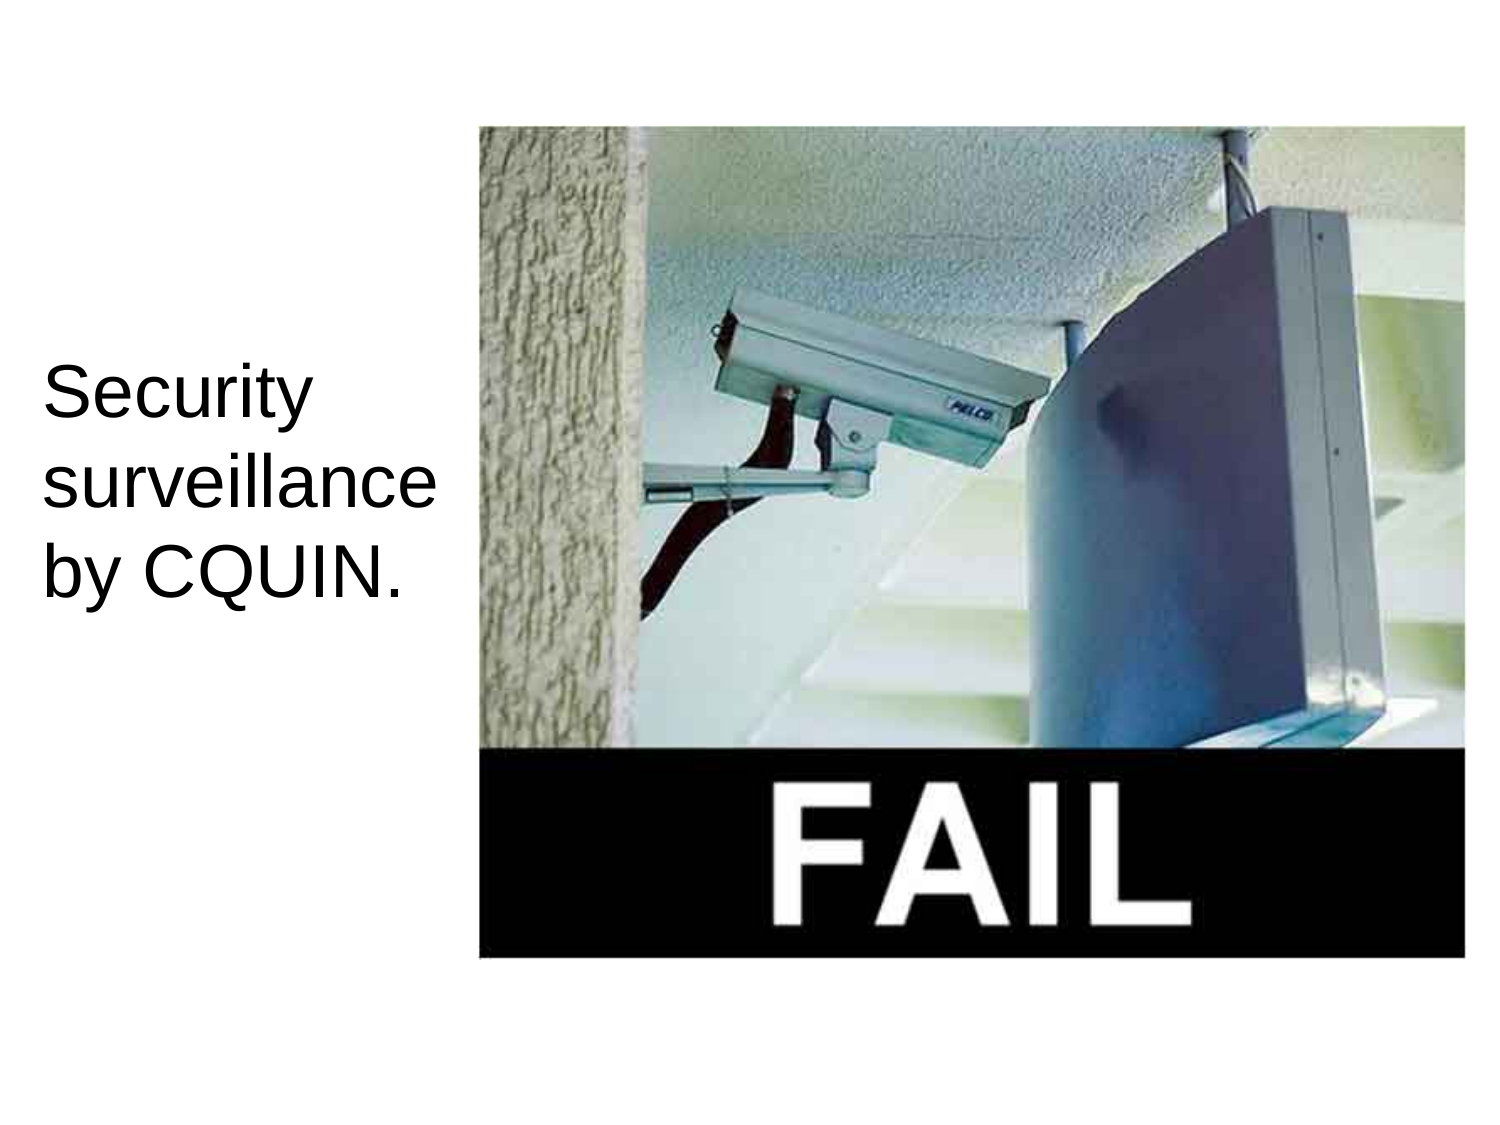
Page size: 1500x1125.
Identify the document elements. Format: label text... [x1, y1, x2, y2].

list Security surveillance by CQUIN. [27, 334, 522, 1006]
picture [478, 125, 1468, 960]
